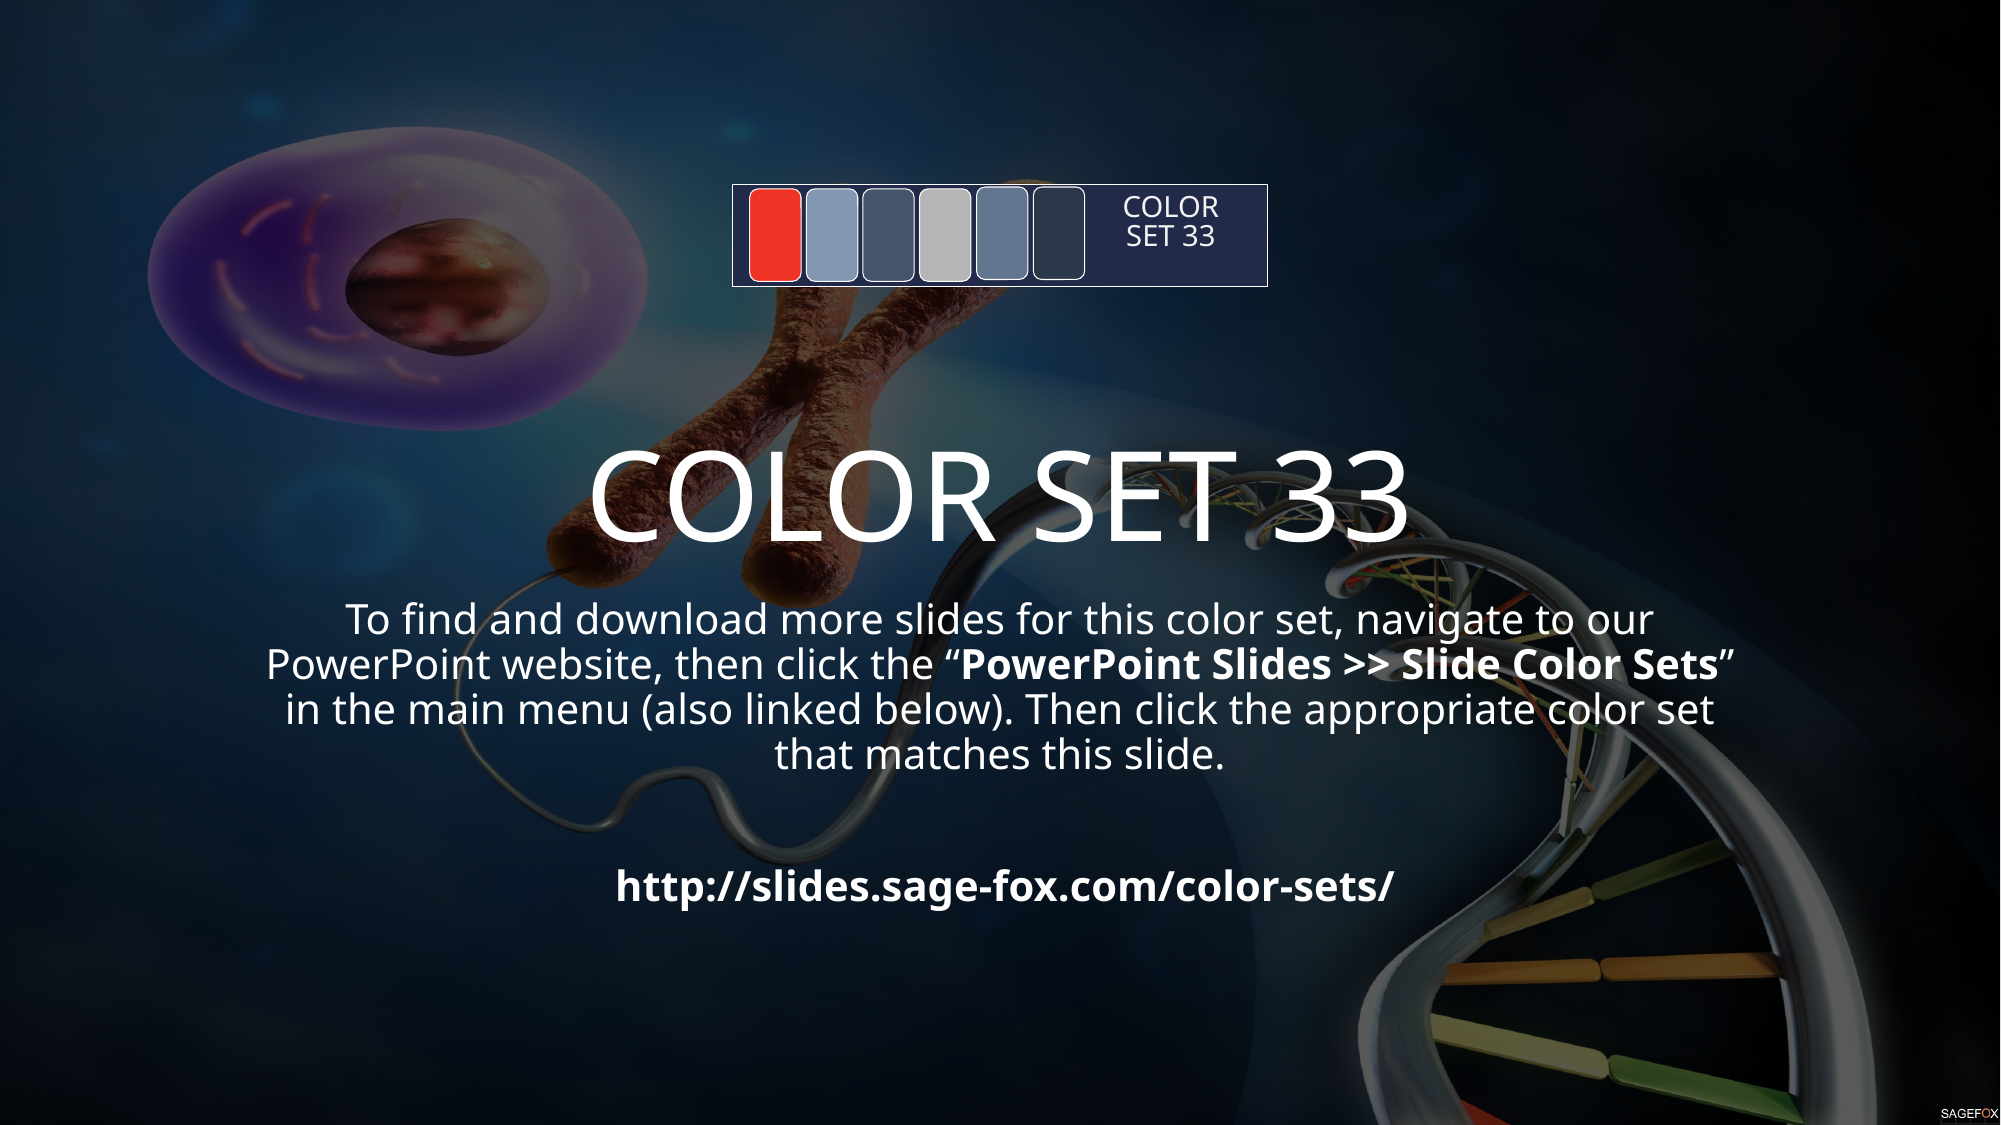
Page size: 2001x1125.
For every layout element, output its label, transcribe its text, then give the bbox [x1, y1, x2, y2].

picture [0, 0, 2001, 1125]
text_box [732, 184, 1268, 290]
title COLOR SET 33 [249, 184, 1750, 576]
subtitle To find and download more slides for this color set, navigate to our PowerPoint website, then click the “PowerPoint Slides >> Slide Color Sets” in the main menu (also linked below). Then click the appropriate color set that matches this slide. http://slides.sage-fox.com/color-sets/ [249, 590, 1750, 863]
